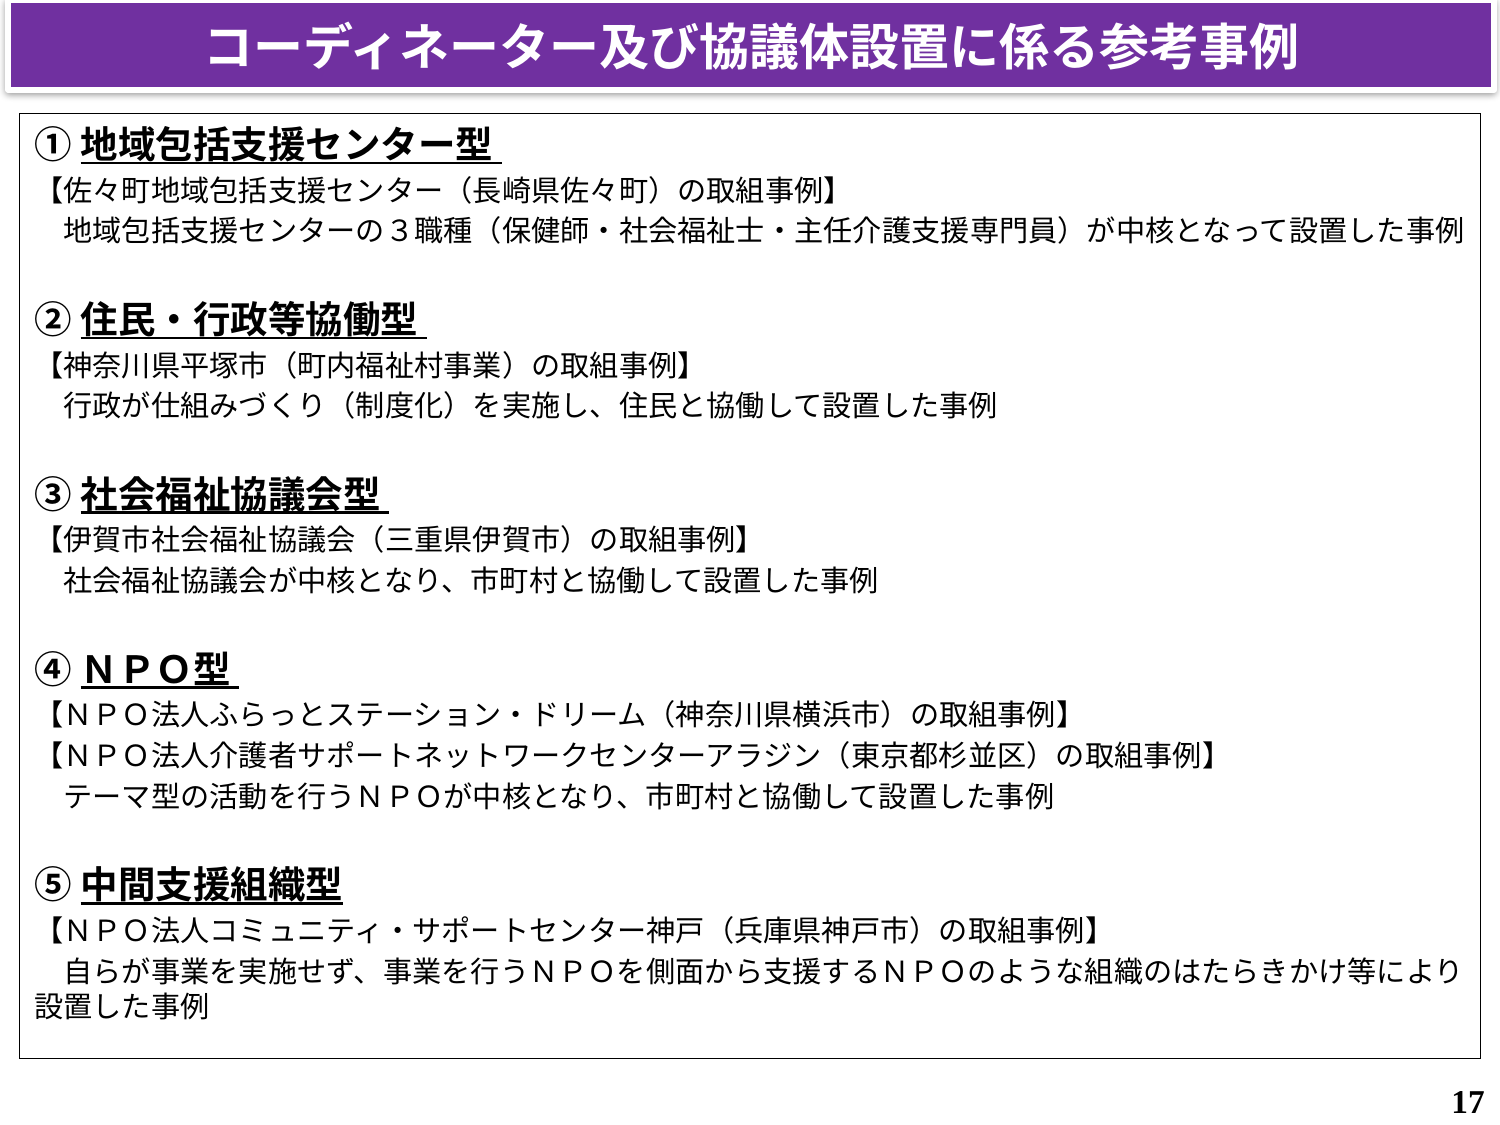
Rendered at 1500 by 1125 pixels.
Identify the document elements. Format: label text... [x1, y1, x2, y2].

slide_number 17 [1425, 1079, 1500, 1122]
text_box コーディネーター及び協議体設置に係る参考事例 [5, 0, 1497, 93]
text_box ①地域包括支援センター型 【佐々町地域包括支援センター（長崎県佐々町）の取組事例】 地域包括支援センターの３職種（保健師・社会福祉士・主任介護支援専門員）が中核となって設置した事例 ②住民・行政等協働型 【神奈川県平塚市（町内福祉村事業）の取組事例】 行政が仕組みづくり（制度化）を実施し、住民と協働して設置した事例 ③社会福祉協議会型 【伊賀市社会福祉協議会（三重県伊賀市）の取組事例】 社会福祉協議会が中核となり、市町村と協働して設置した事例 ④ＮＰＯ型 【ＮＰＯ法人ふらっとステーション・ドリーム（神奈川県横浜市）の取組事例】 【ＮＰＯ法人介護者サポートネットワークセンターアラジン（東京都杉並区）の取組事例】 テーマ型の活動を行うＮＰＯが中核となり、市町村と協働して設置した事例 ⑤中間支援組織型 【ＮＰＯ法人コミュニティ・サポートセンター神戸（兵庫県神戸市）の取組事例】 自らが事業を実施せず、事業を行うＮＰＯを側面から支援するＮＰＯのような組織のはたらきかけ等により設置した事例 [19, 113, 1481, 1059]
